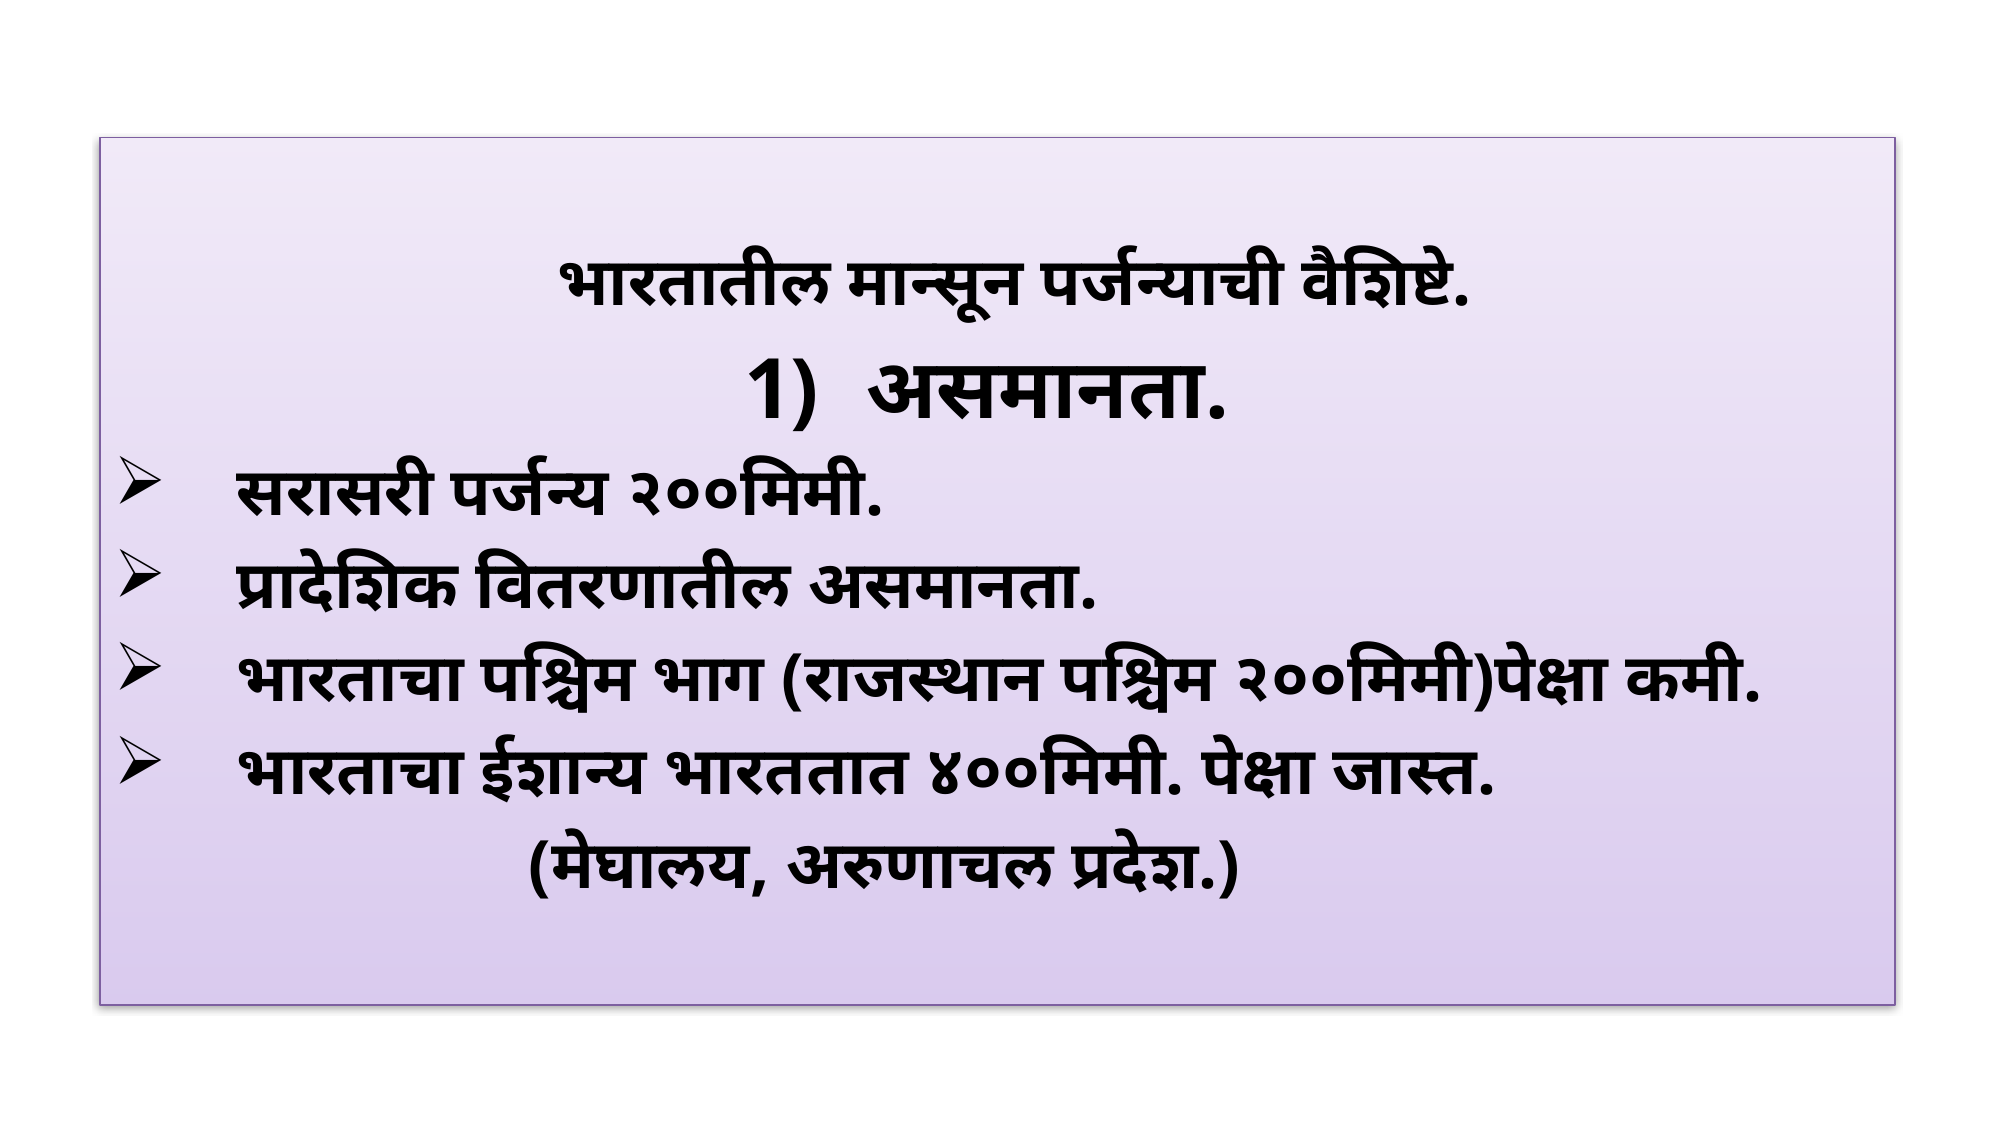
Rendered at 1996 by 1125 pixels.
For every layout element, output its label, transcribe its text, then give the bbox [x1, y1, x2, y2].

list भारतातील मान्सून पर्जन्याची वैशिष्टे. असमानता. सरासरी पर्जन्य २००मिमी. प्रादेशिक वितरणातील असमानता. भारताचा पश्चिम भाग (राजस्थान पश्चिम २००मिमी)पेक्षा कमी. भारताचा ईशान्य भारततात ४००मिमी. पेक्षा जास्त. (मेघालय, अरुणाचल प्रदेश.) [99, 137, 1896, 1006]
